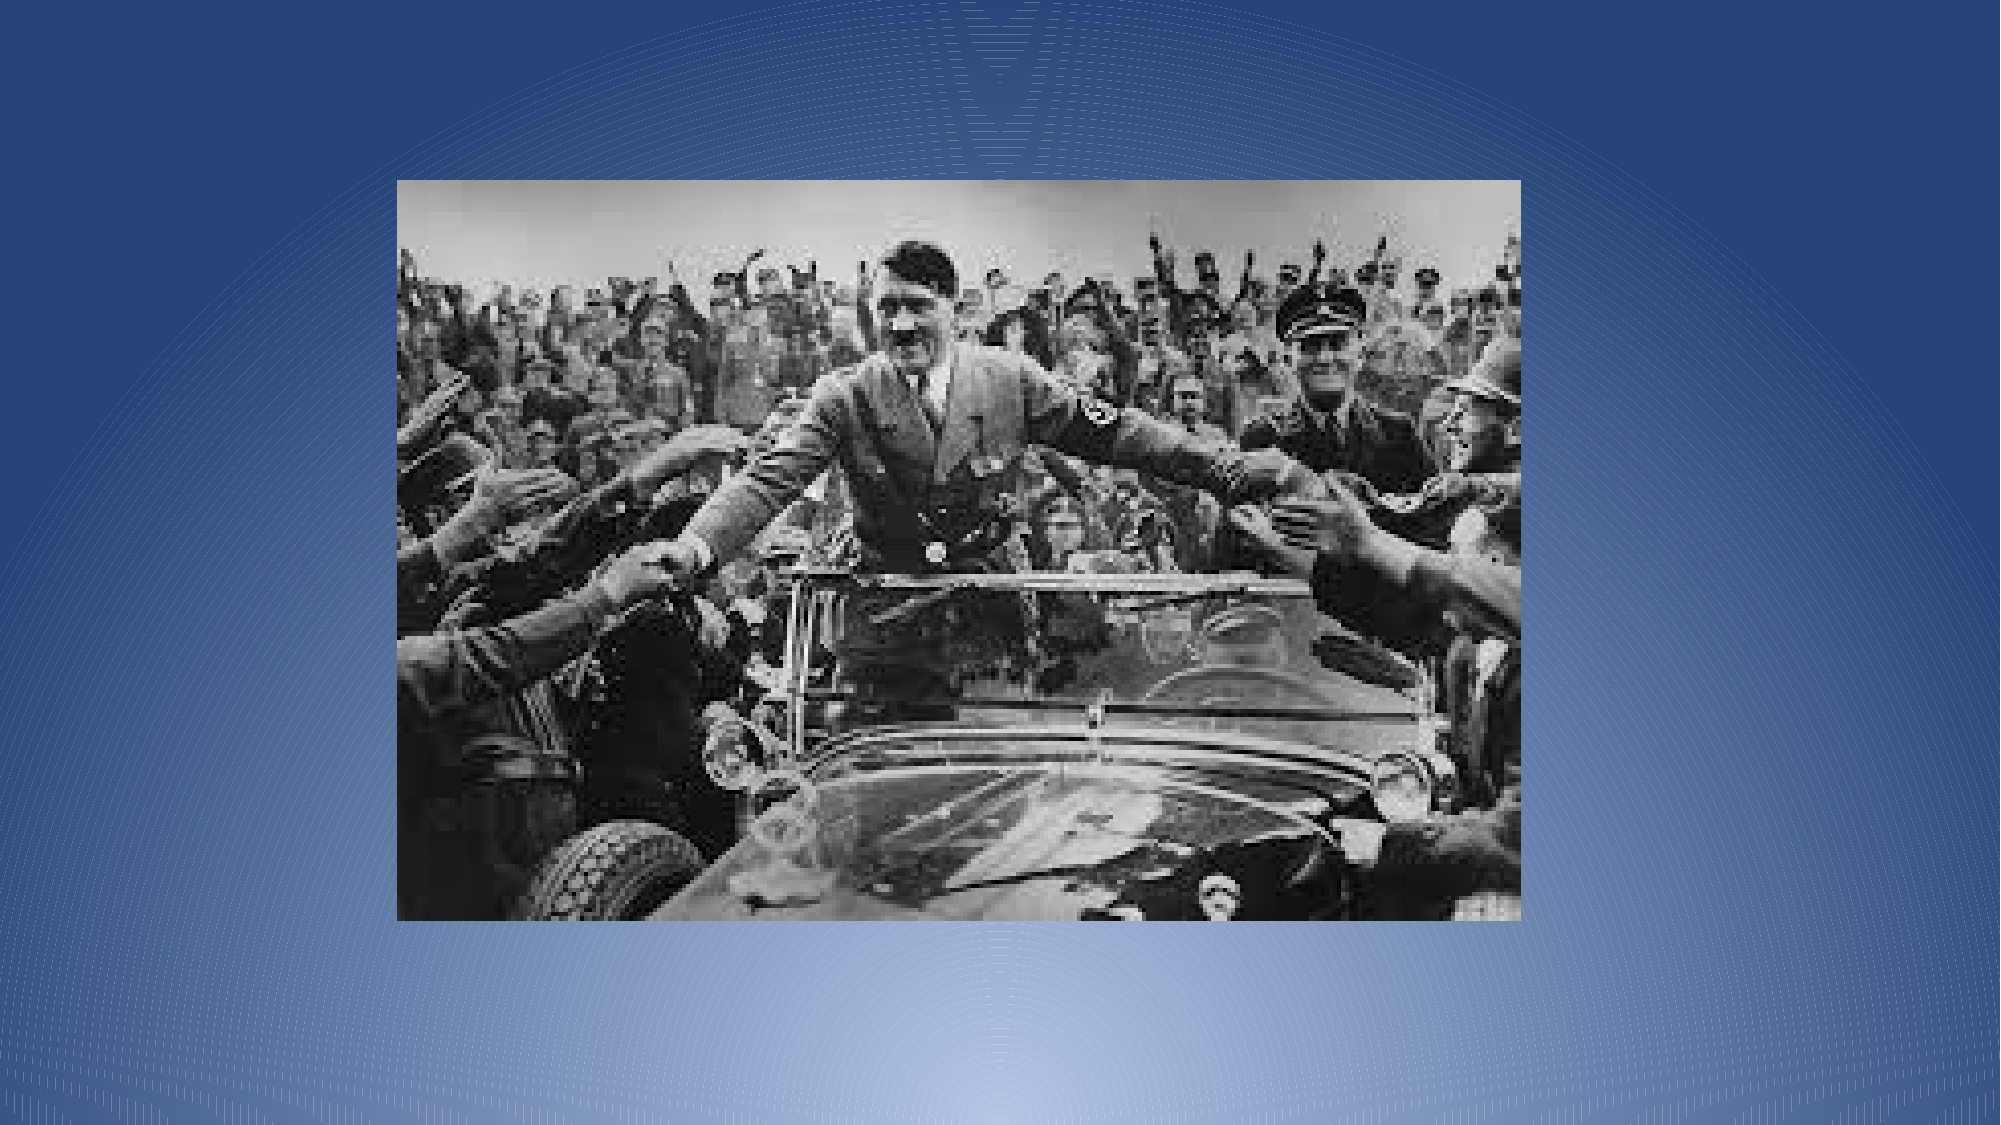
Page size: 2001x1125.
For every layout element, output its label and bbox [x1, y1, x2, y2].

list [397, 180, 1521, 922]
